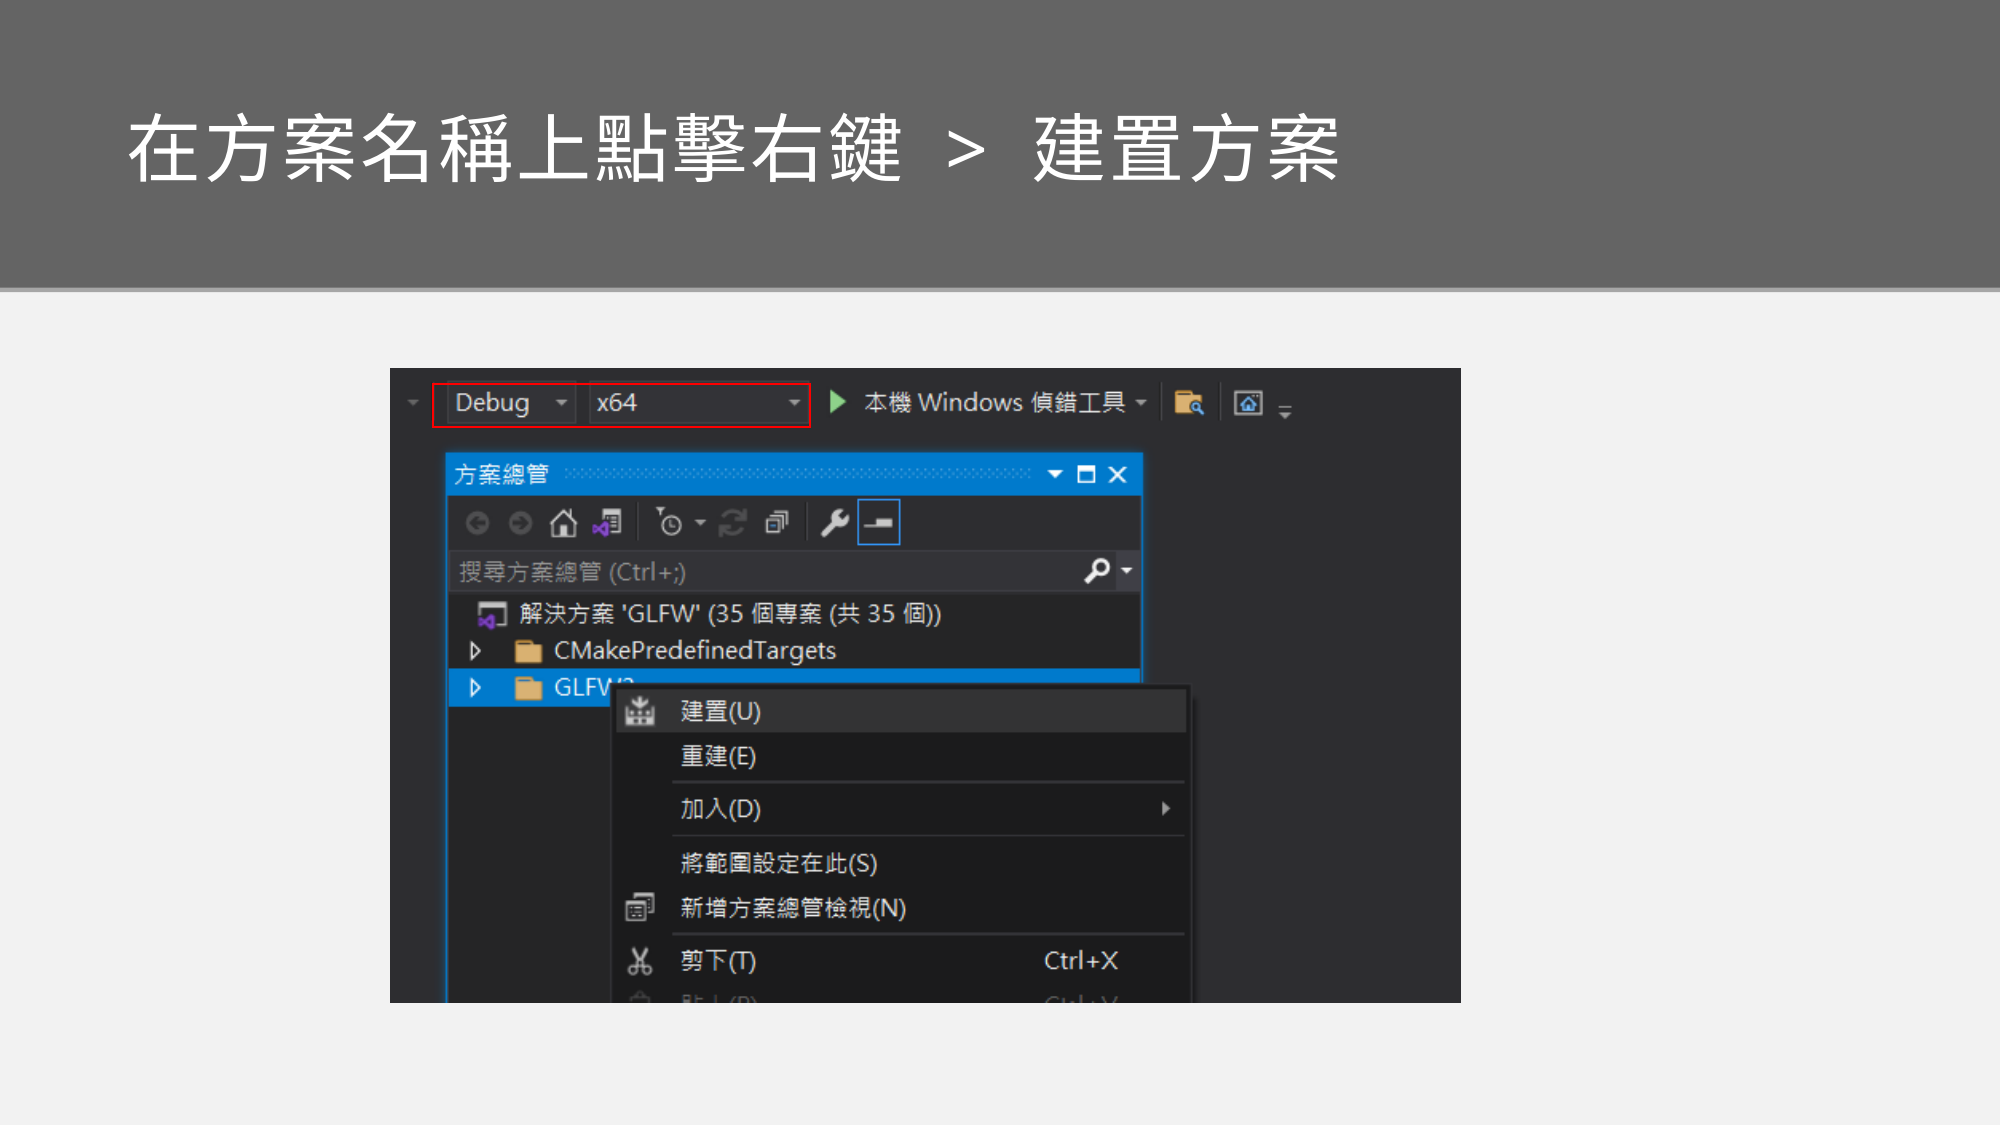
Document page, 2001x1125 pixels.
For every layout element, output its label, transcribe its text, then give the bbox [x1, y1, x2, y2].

title 在方案名稱上點擊右鍵 > 建置方案 [111, 43, 1889, 261]
picture [389, 368, 1461, 1003]
